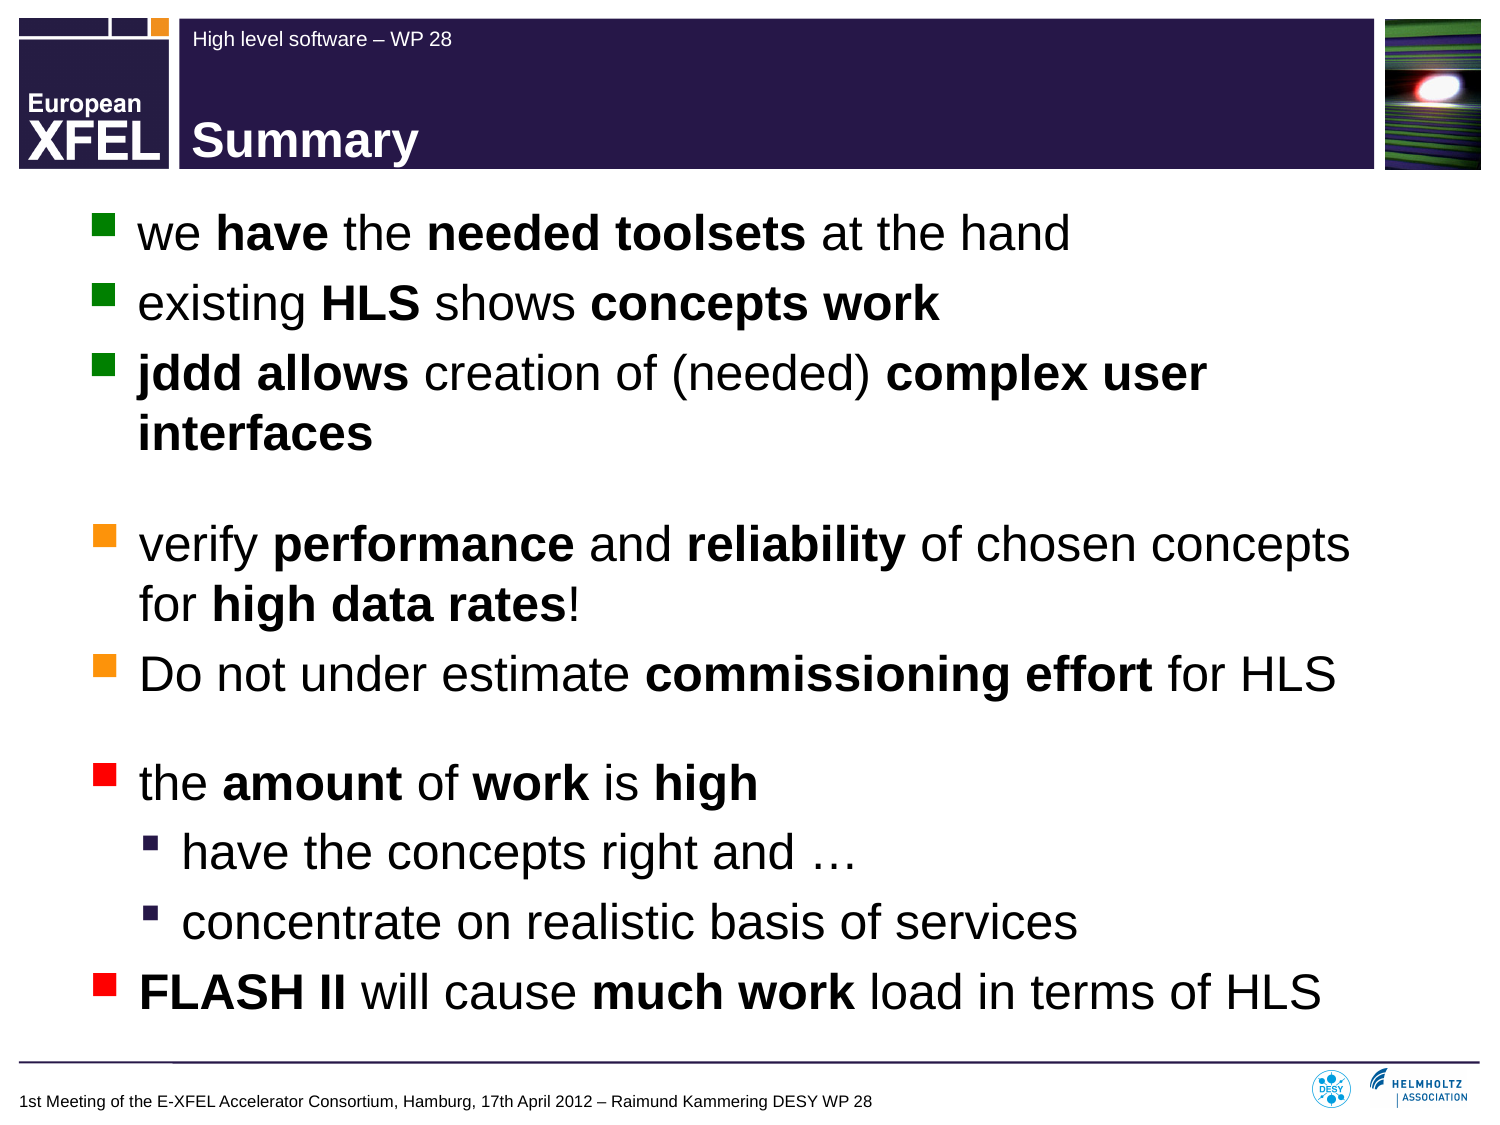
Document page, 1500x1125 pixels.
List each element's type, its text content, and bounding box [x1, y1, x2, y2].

picture [19, 18, 169, 169]
title Summary [179, 88, 1375, 168]
footer 1st Meeting of the E-XFEL Accelerator Consortium, Hamburg, 17th April 2012 – Raimund Kammering DESY WP 28 [18, 1066, 955, 1112]
picture [1310, 1068, 1353, 1110]
list we have the needed toolsets at the hand existing HLS shows concepts work jddd allows creation of (needed) complex user interfaces [44, 199, 1400, 846]
text_box the amount of work is high have the concepts right and … concentrate on realistic basis of services FLASH II will cause much work load in terms of HLS [45, 749, 1401, 1028]
picture [1385, 19, 1481, 170]
text_box verify performance and reliability of chosen concepts for high data rates! Do not under estimate commissioning effort for HLS [45, 511, 1401, 709]
picture [1370, 1068, 1467, 1108]
